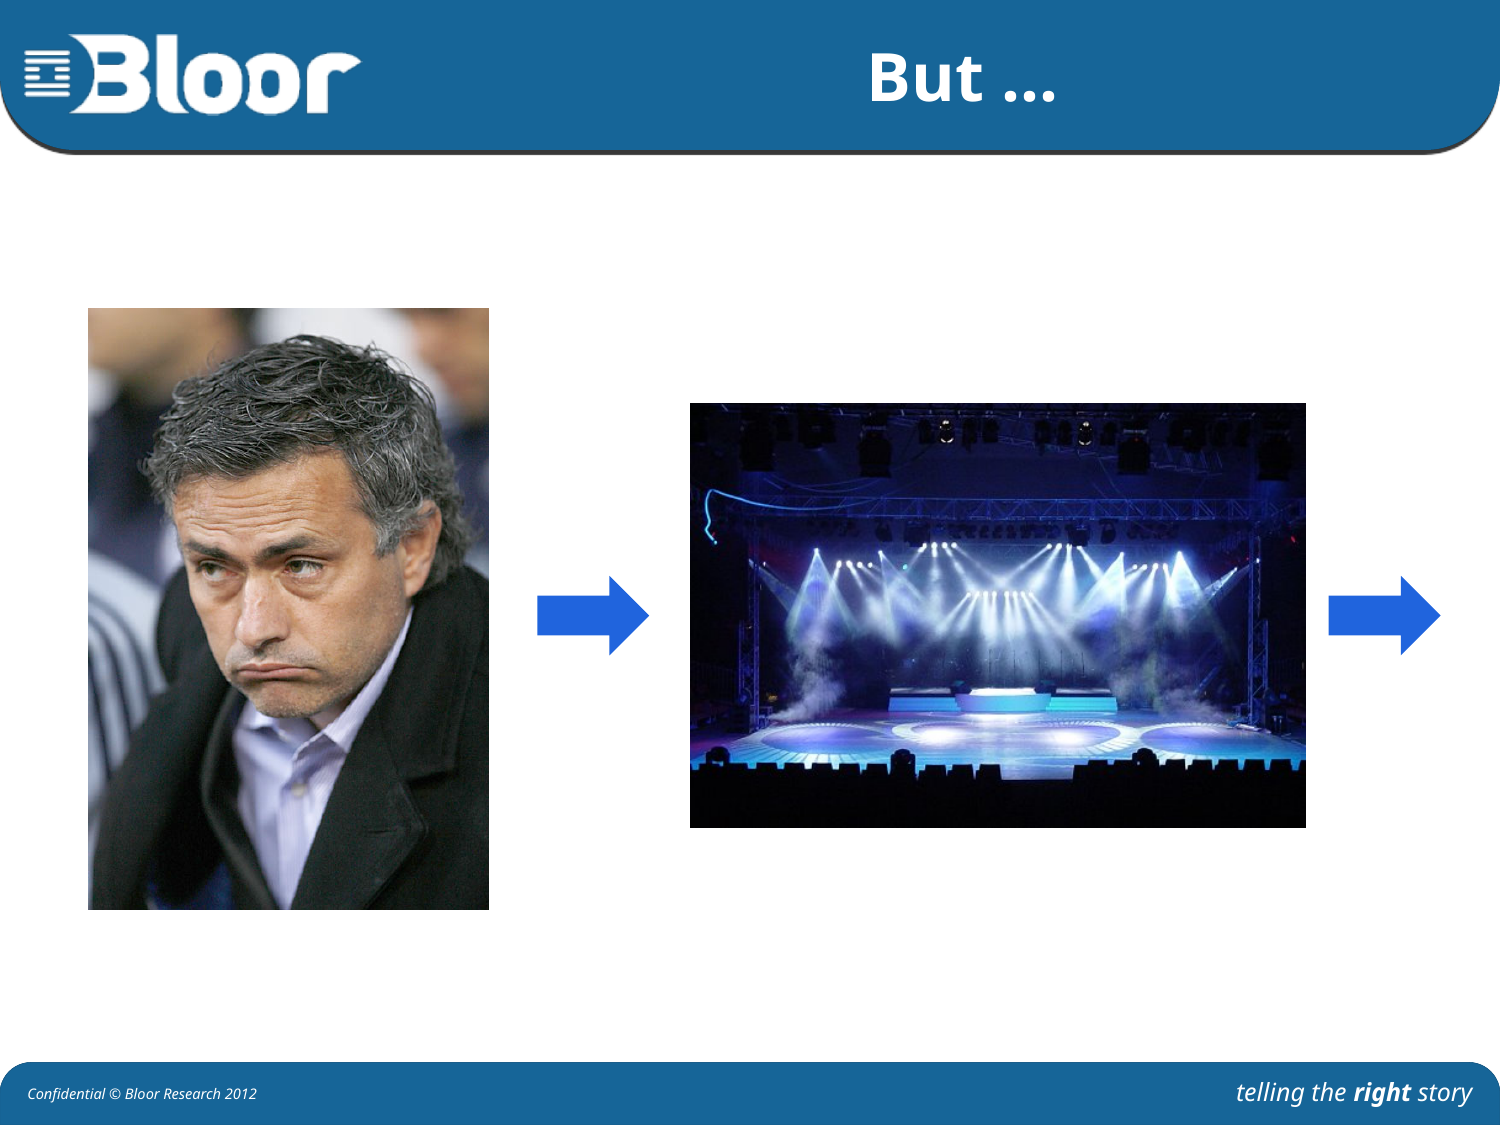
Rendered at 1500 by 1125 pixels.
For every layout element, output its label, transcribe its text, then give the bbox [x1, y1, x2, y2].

text_box [1328, 575, 1441, 656]
title But … [474, 24, 1451, 126]
text_box [537, 575, 650, 656]
picture [24, 34, 363, 116]
picture [88, 308, 490, 910]
picture [690, 403, 1306, 828]
